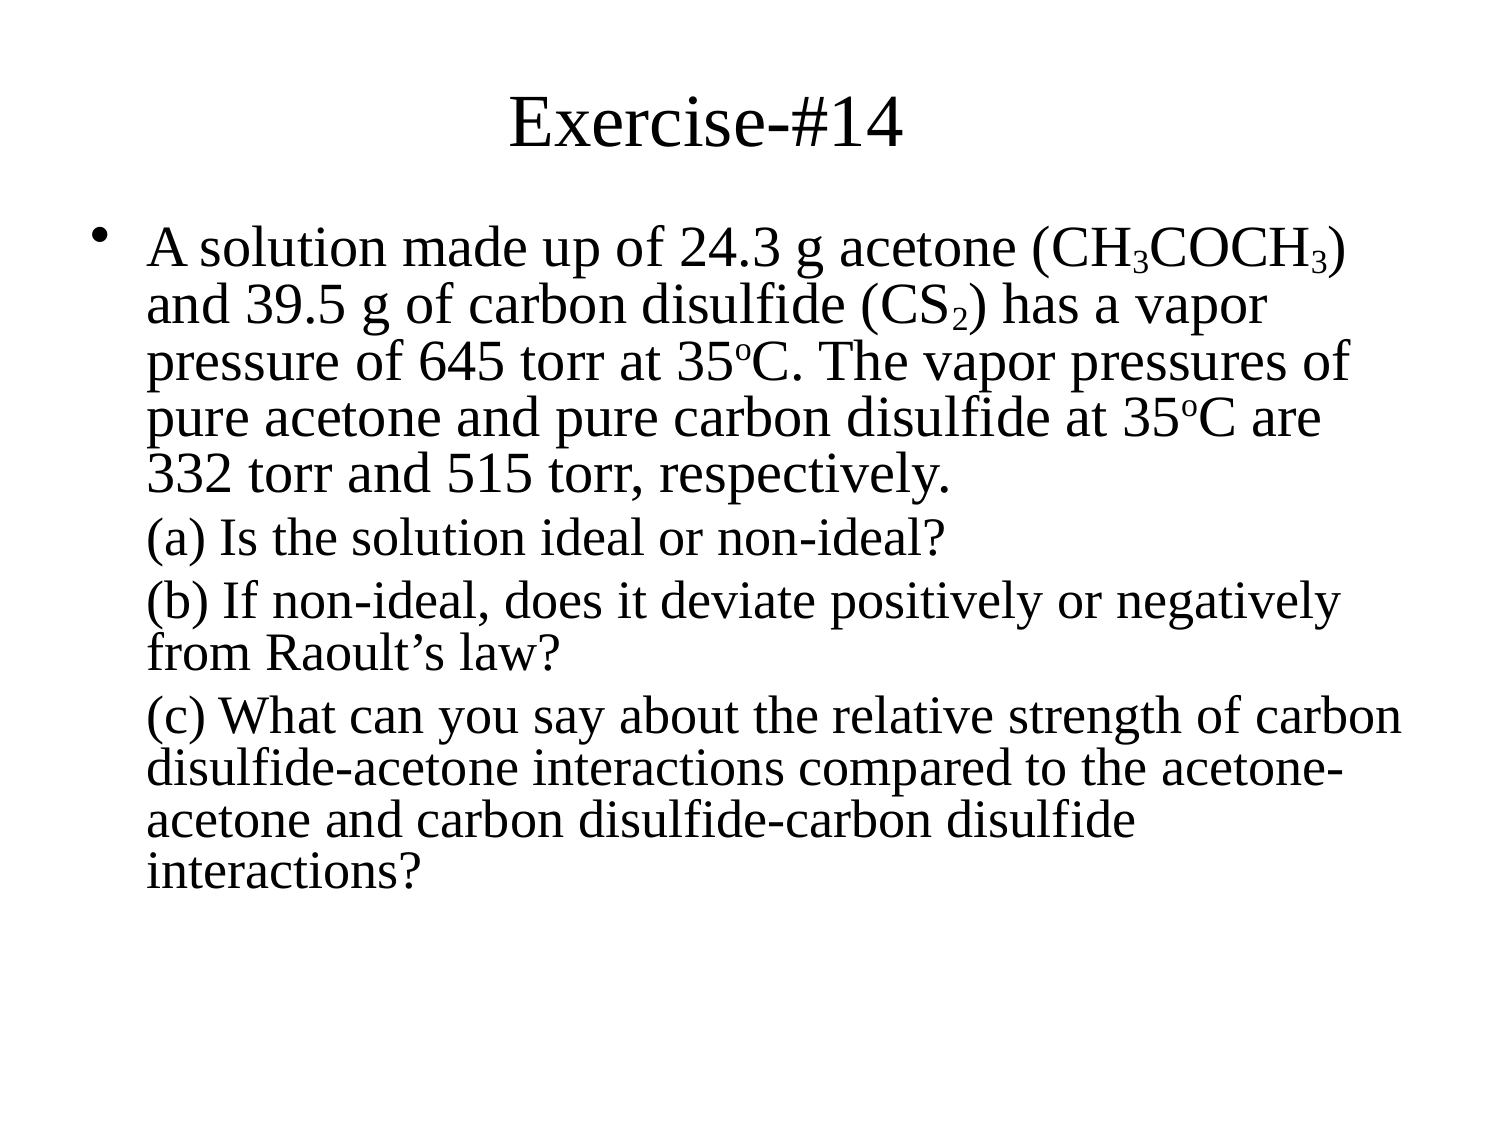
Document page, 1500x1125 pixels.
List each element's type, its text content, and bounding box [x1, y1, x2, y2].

title Exercise-#14 [75, 45, 1338, 188]
list A solution made up of 24.3 g acetone (CH3COCH3) and 39.5 g of carbon disulfide (CS2) has a vapor pressure of 645 torr at 35oC. The vapor pressures of pure acetone and pure carbon disulfide at 35oC are 332 torr and 515 torr, respectively. (a) Is the solution ideal or non-ideal? (b) If non-ideal, does it deviate positively or negatively from Raoult’s law? (c) What can you say about the relative strength of carbon disulfide-acetone interactions compared to the acetone-acetone and carbon disulfide-carbon disulfide interactions? [75, 212, 1425, 1050]
